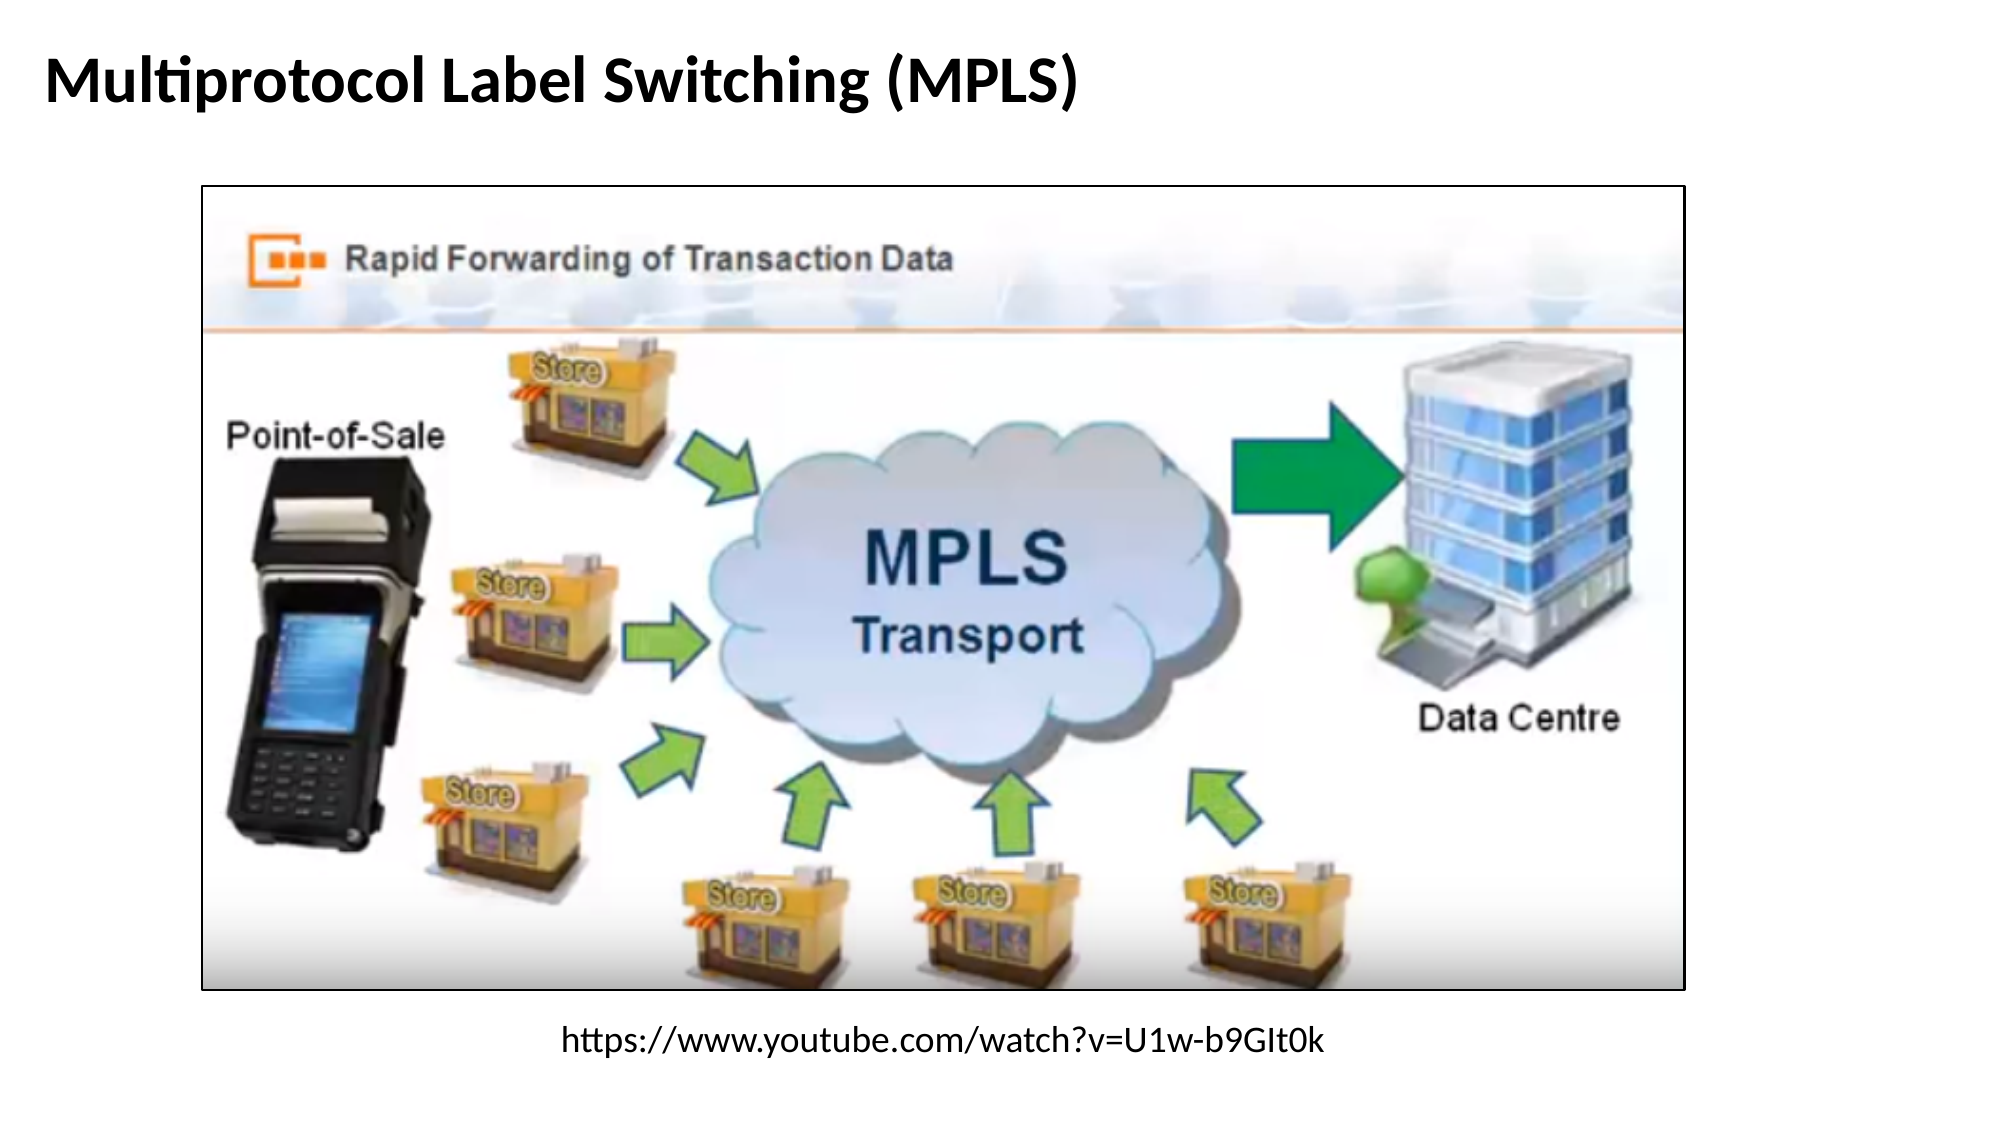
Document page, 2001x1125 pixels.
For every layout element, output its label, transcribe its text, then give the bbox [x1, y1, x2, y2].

text_box https://www.youtube.com/watch?v=U1w-b9GIt0k [546, 1007, 1341, 1067]
text_box Multiprotocol Label Switching (MPLS) [29, 28, 1968, 123]
picture [203, 186, 1684, 989]
